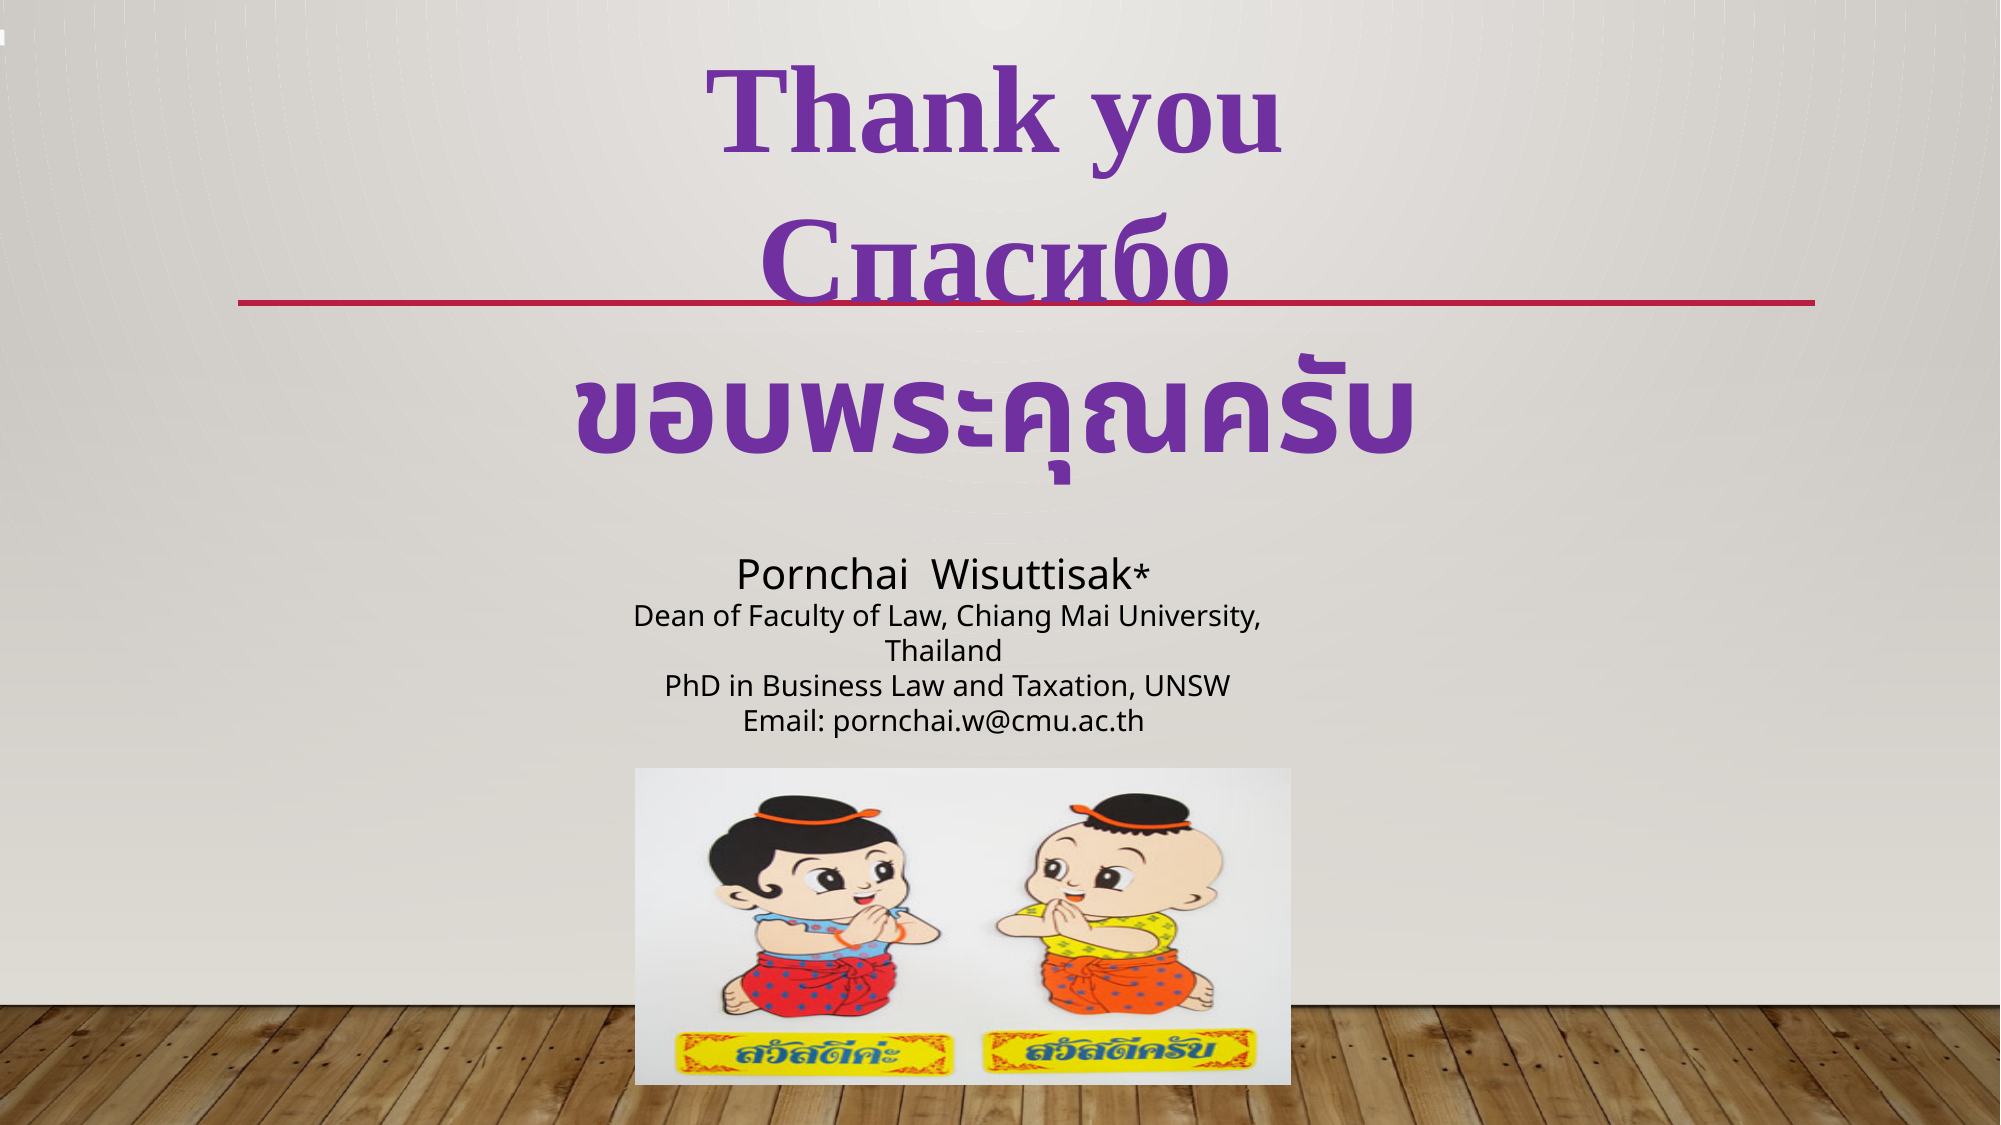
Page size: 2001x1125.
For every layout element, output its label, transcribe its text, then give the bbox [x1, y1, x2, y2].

picture [0, 768, 2000, 1125]
text_box Thank you Спасибо ขอบพระคุณครับ [169, 200, 1822, 305]
text_box [0, 29, 5, 46]
text_box Pornchai Wisuttisak* Dean of Faculty of Law, Chiang Mai University, Thailand PhD in Business Law and Taxation, UNSW Email: pornchai.w@cmu.ac.th [564, 539, 1331, 745]
